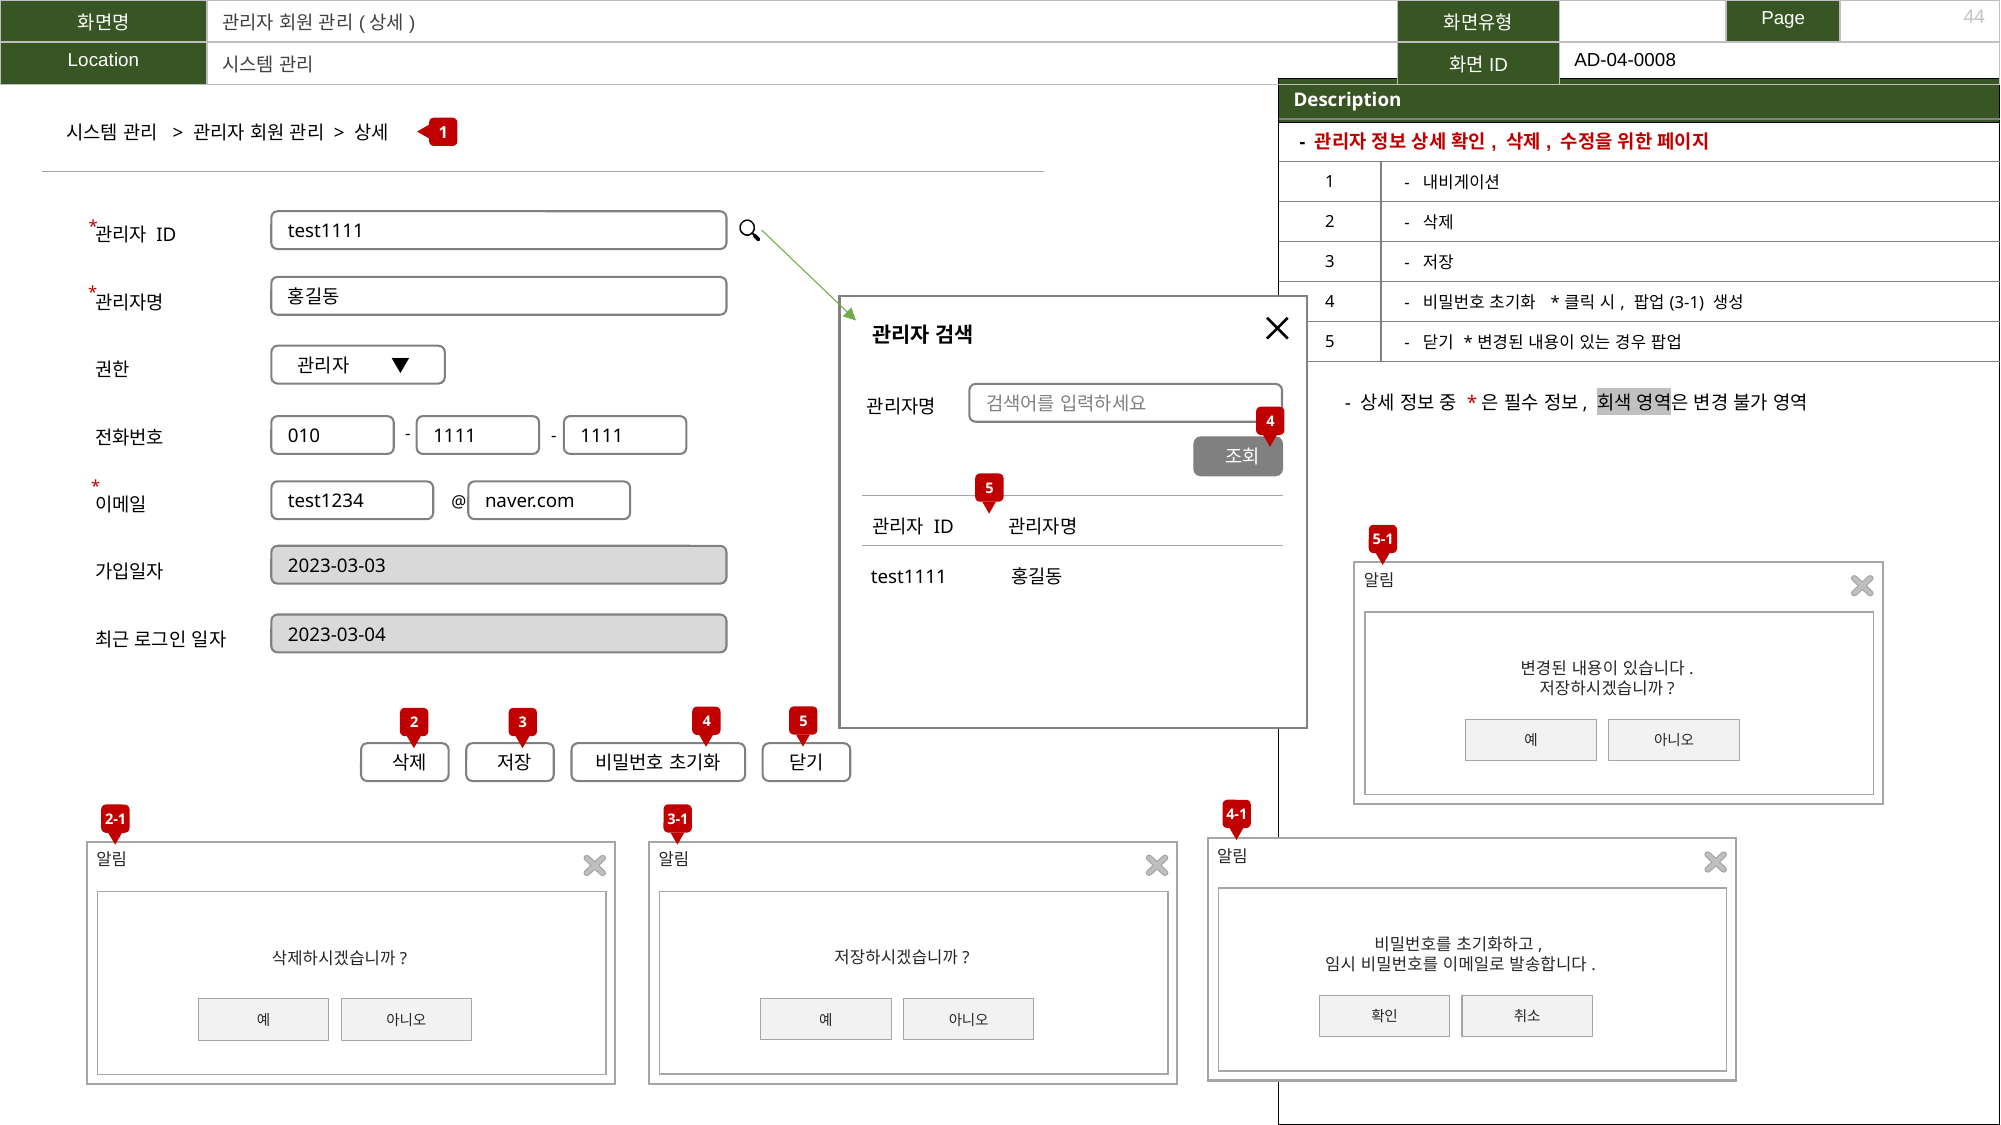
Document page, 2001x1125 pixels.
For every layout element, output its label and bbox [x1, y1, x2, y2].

text_box [465, 705, 555, 783]
table_cell [1279, 362, 1999, 1124]
text_box [570, 704, 747, 783]
text_box [86, 802, 616, 1085]
table_cell [1382, 282, 2000, 321]
table_header [1279, 120, 2000, 161]
table_cell [1560, 48, 1999, 84]
table_header [1279, 85, 1999, 118]
slide_number [1550, 0, 2000, 48]
table_cell [1, 43, 206, 84]
text_box [1353, 522, 1884, 805]
table_cell [1398, 43, 1559, 84]
text_box [436, 480, 632, 521]
text_box [648, 802, 1178, 1085]
text_box [73, 204, 728, 658]
table_header [1, 1, 206, 41]
text_box [1330, 382, 1856, 421]
table_cell [208, 43, 1397, 84]
text_box [359, 705, 450, 783]
table_cell [1279, 202, 1380, 241]
text_box [1207, 797, 1737, 1082]
text_box [51, 111, 452, 152]
picture [737, 217, 762, 243]
table_header [1398, 1, 1550, 41]
table_cell [1382, 162, 2000, 201]
table_header [208, 1, 1397, 41]
table_cell [1279, 242, 1380, 281]
table_cell [1279, 282, 1380, 321]
table_cell [1382, 242, 2000, 281]
table_cell [1382, 202, 2000, 241]
table_cell [1279, 162, 1380, 201]
table_cell [1382, 322, 2000, 361]
text_box [761, 230, 1308, 729]
table_cell [1308, 322, 1380, 361]
text_box [761, 704, 852, 783]
